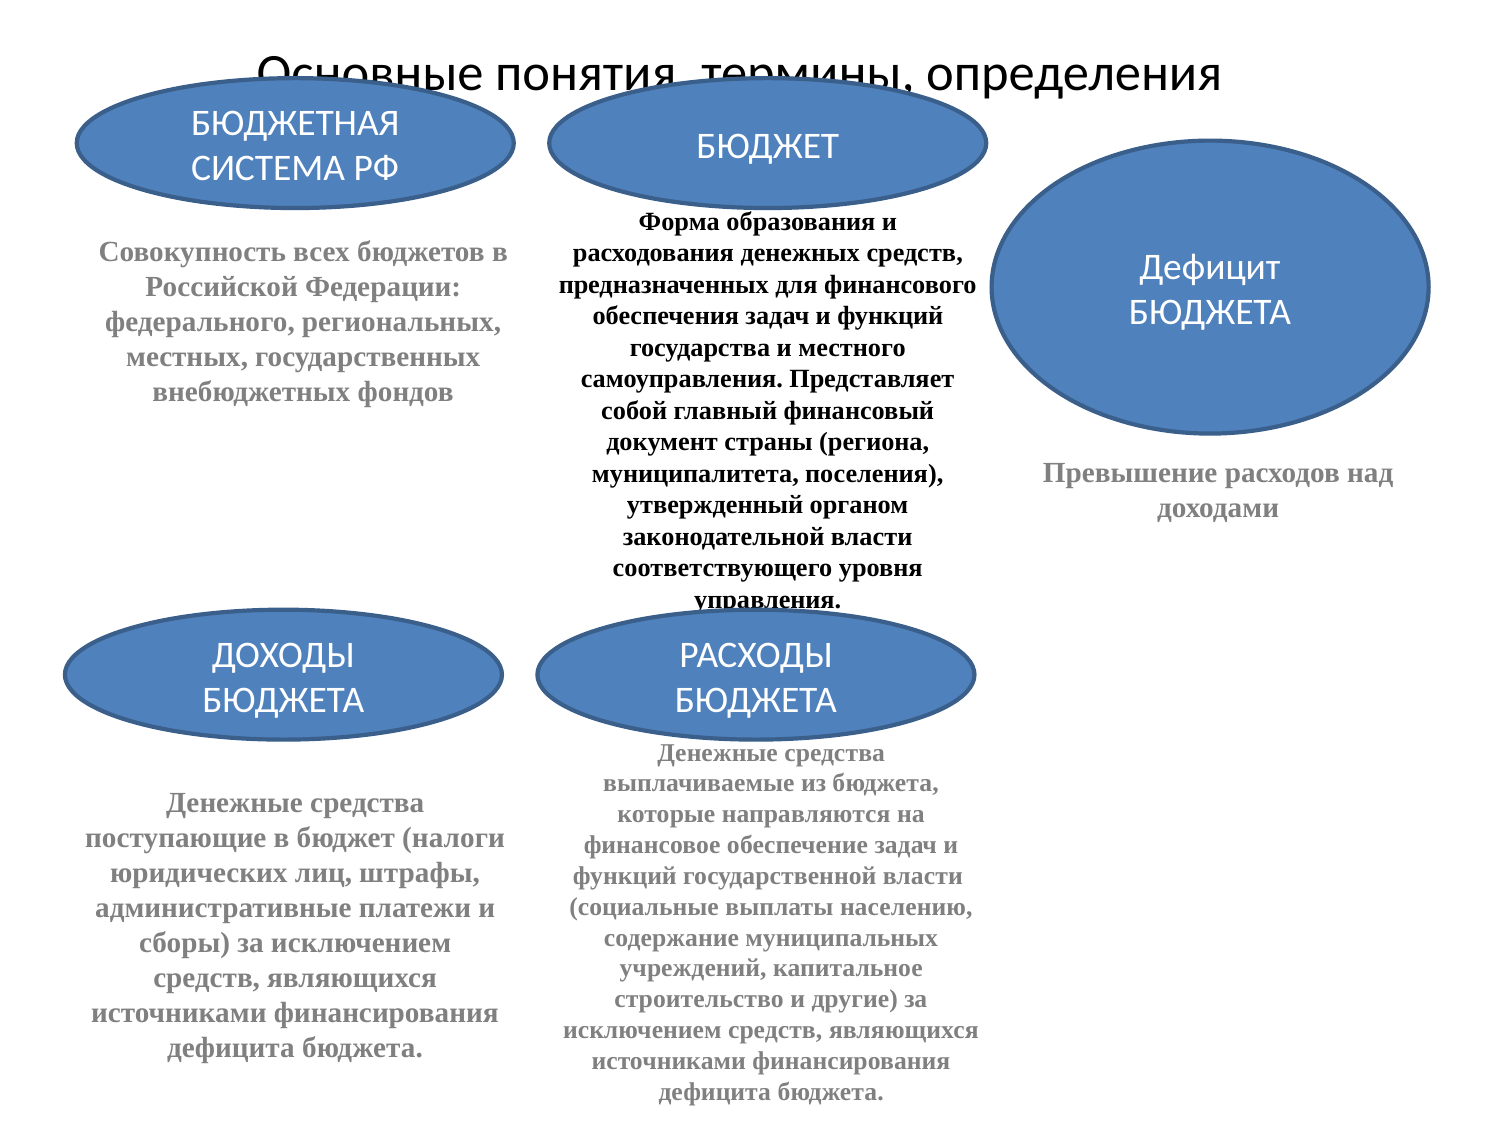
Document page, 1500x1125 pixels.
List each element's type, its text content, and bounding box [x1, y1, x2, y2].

text_box БЮДЖЕТ [547, 76, 989, 211]
text_box [1019, 246, 1473, 672]
text_box Дефицит БЮДЖЕТА [989, 138, 1431, 436]
text_box Денежные средства поступающие в бюджет (налоги юридических лиц, штрафы, административные платежи и сборы) за исключением средств, являющихся источниками финансирования дефицита бюджета. [68, 775, 522, 1083]
text_box Совокупность всех бюджетов в Российской Федерации: федерального, региональных, местных, государственных внебюджетных фондов [76, 224, 530, 438]
list Форма образования и расходования денежных средств, предназначенных для финансового обеспечения задач и функций государства и местного самоуправления. Представляет собой главный финансовый документ страны (региона, муниципалитета, поселения), утвержденный органом законодательной власти соответствующего уровня управления. [541, 196, 995, 622]
text_box РАСХОДЫ БЮДЖЕТА [535, 607, 977, 727]
title Основные понятия, термины, определения [64, 30, 1415, 109]
text_box Денежные средства выплачиваемые из бюджета, которые направляются на финансовое обеспечение задач и функций государственной власти (социальные выплаты населению, содержание муниципальных учреждений, капитальное строительство и другие) за исключением средств, являющихся источниками финансирования дефицита бюджета. [544, 727, 998, 1125]
text_box БЮДЖЕТНАЯ СИСТЕМА РФ [74, 76, 516, 211]
text_box ДОХОДЫ БЮДЖЕТА [62, 607, 505, 742]
text_box Превышение расходов над доходами [991, 445, 1445, 563]
